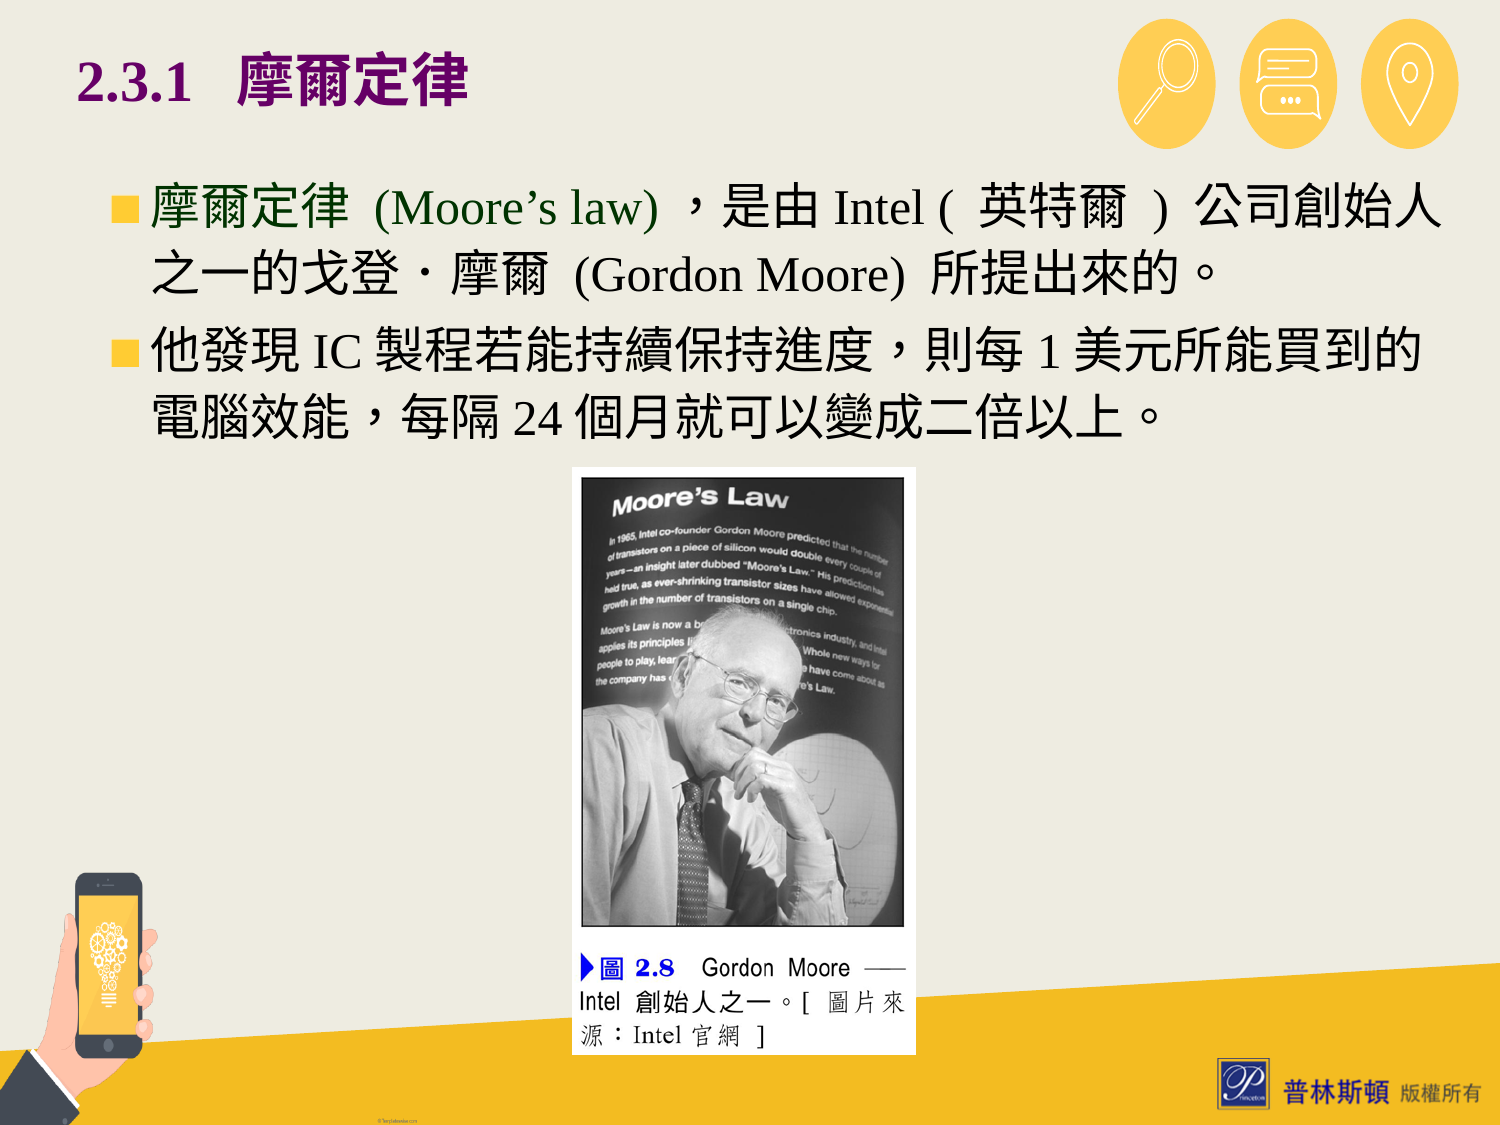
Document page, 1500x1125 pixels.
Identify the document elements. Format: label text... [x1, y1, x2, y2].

picture [1217, 1058, 1500, 1125]
picture [103, 187, 139, 223]
title 2.3.1 摩爾定律 [76, 19, 1459, 114]
picture [0, 810, 420, 1125]
picture [572, 467, 916, 1055]
list 摩爾定律 (Moore’s law)，是由Intel ( 英特爾 ) 公司創始人之一的戈登．摩爾 (Gordon Moore) 所提出來的。 他發現IC製程若能持續保持進度，則每1美元所能買到的電腦效能，每隔24個月就可以變成二倍以上。 [76, 160, 1459, 1059]
picture [103, 331, 139, 367]
